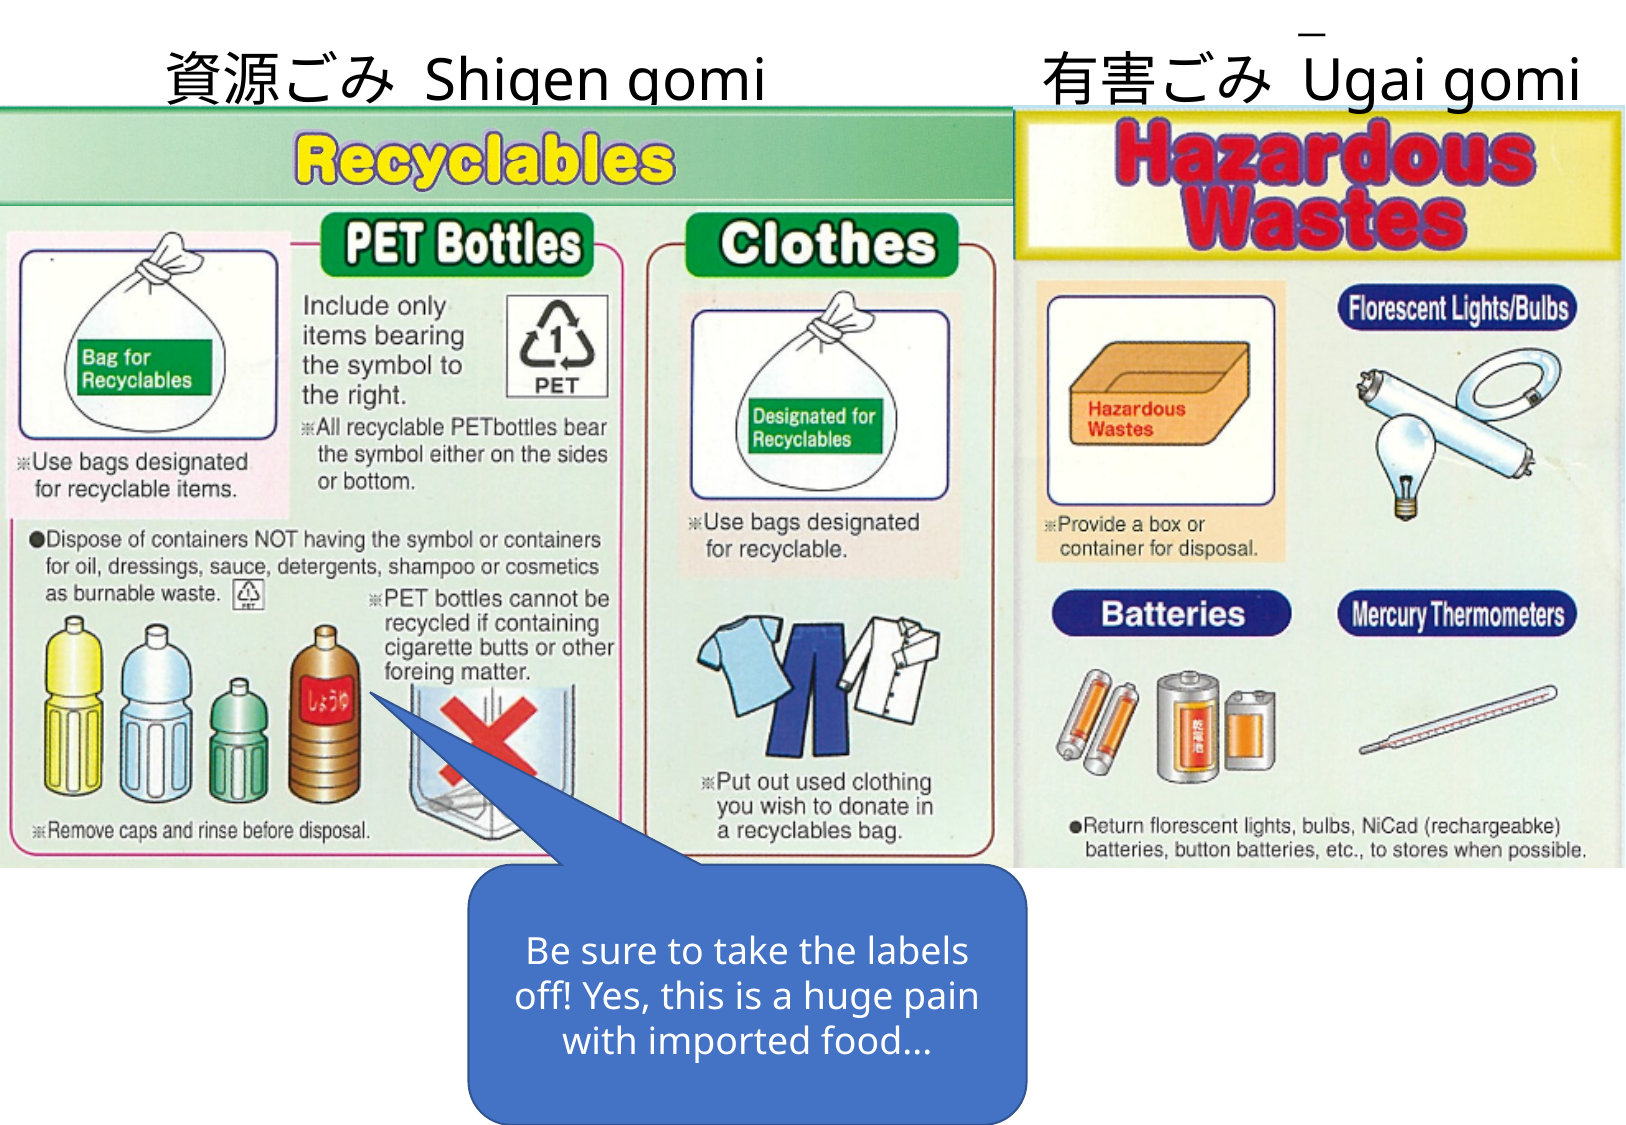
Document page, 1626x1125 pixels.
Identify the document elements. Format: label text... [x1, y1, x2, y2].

text_box 有害ごみ Ugai gomi [1026, 34, 1625, 105]
text_box 資源ごみ Shigen gomi [149, 34, 864, 105]
text_box － [1278, 4, 1360, 64]
text_box Be sure to take the labels off! Yes, this is a huge pain with imported food... [467, 868, 1028, 1125]
picture [0, 105, 1625, 868]
